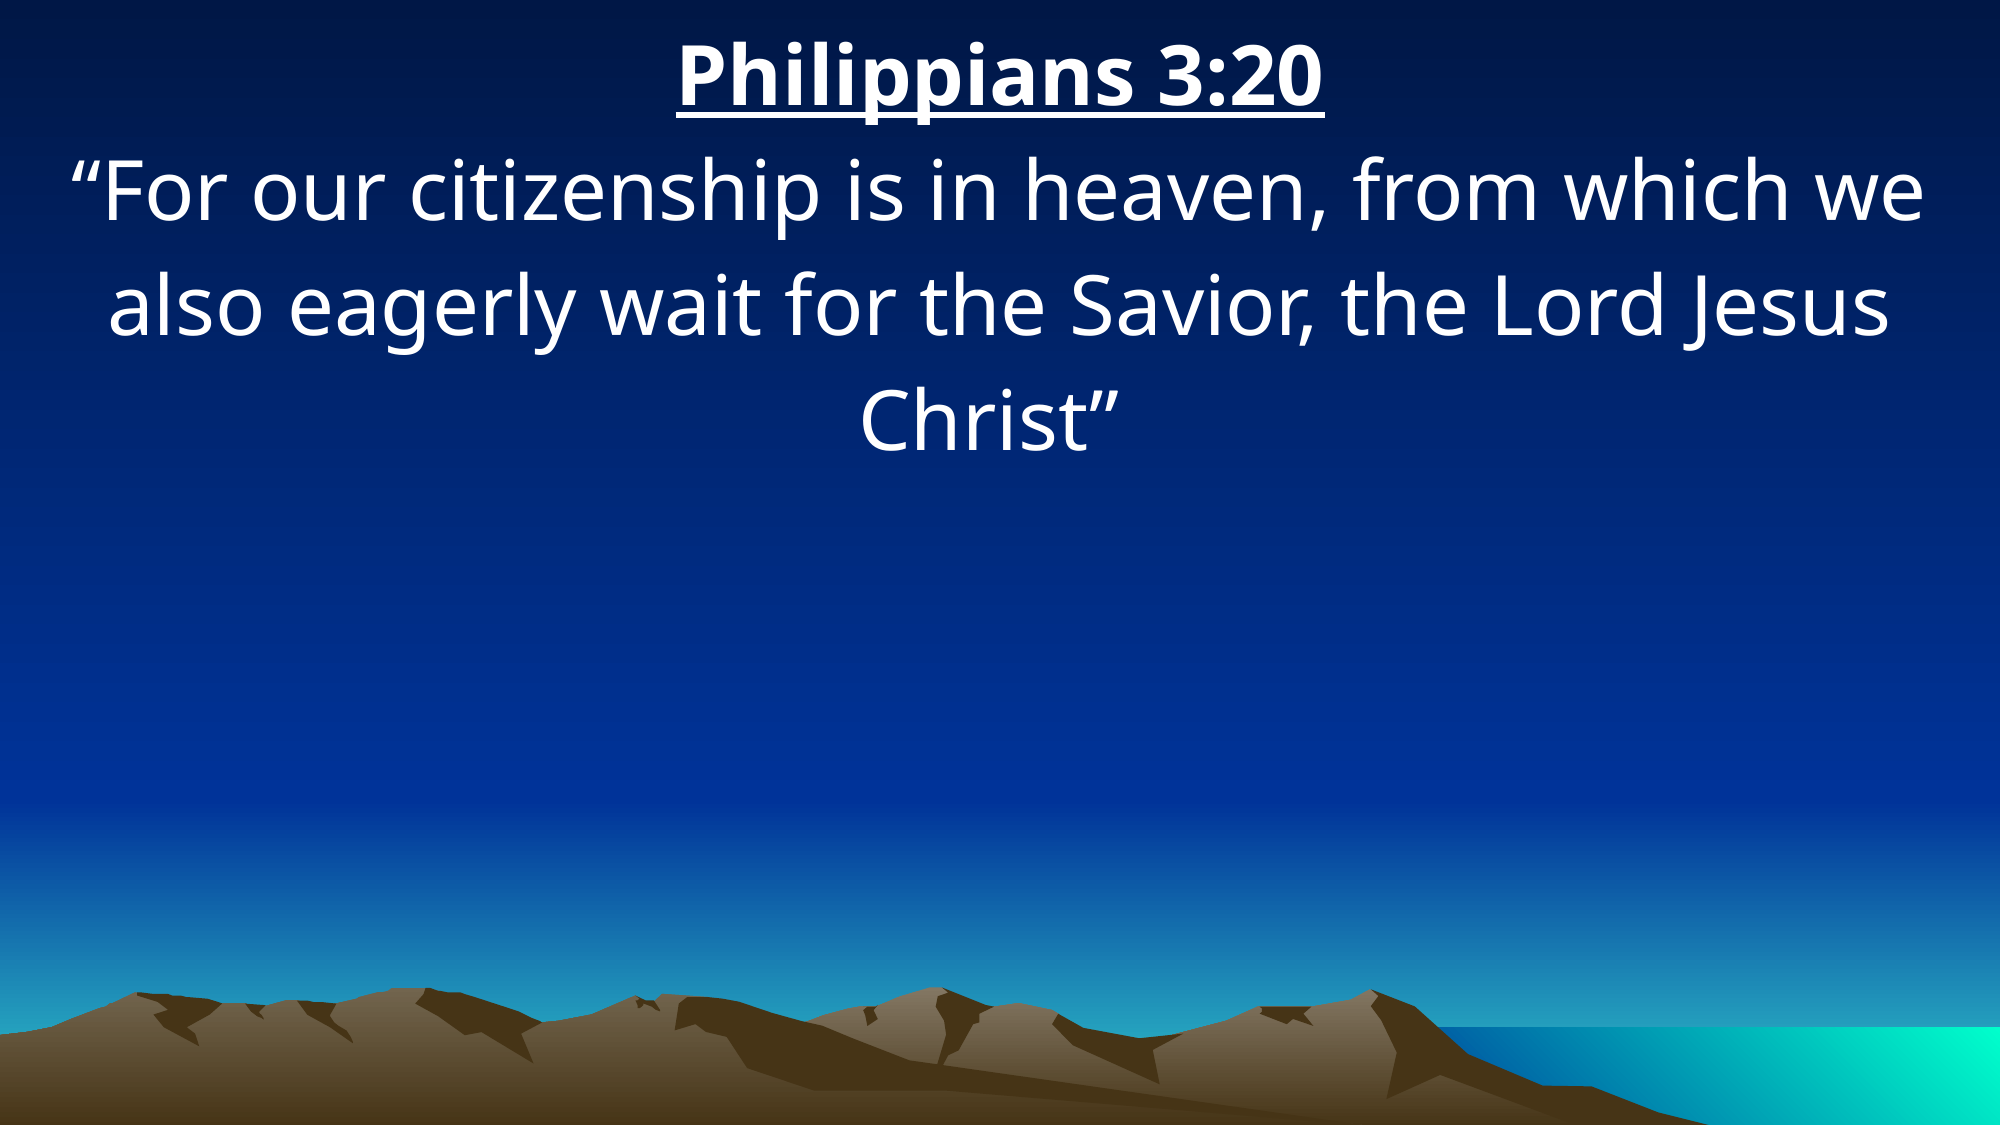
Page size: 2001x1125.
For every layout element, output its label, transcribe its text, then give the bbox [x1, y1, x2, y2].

text_box Philippians 3:20 “For our citizenship is in heaven, from which we also eagerly wait for the Savior, the Lord Jesus Christ” [0, 0, 2000, 900]
